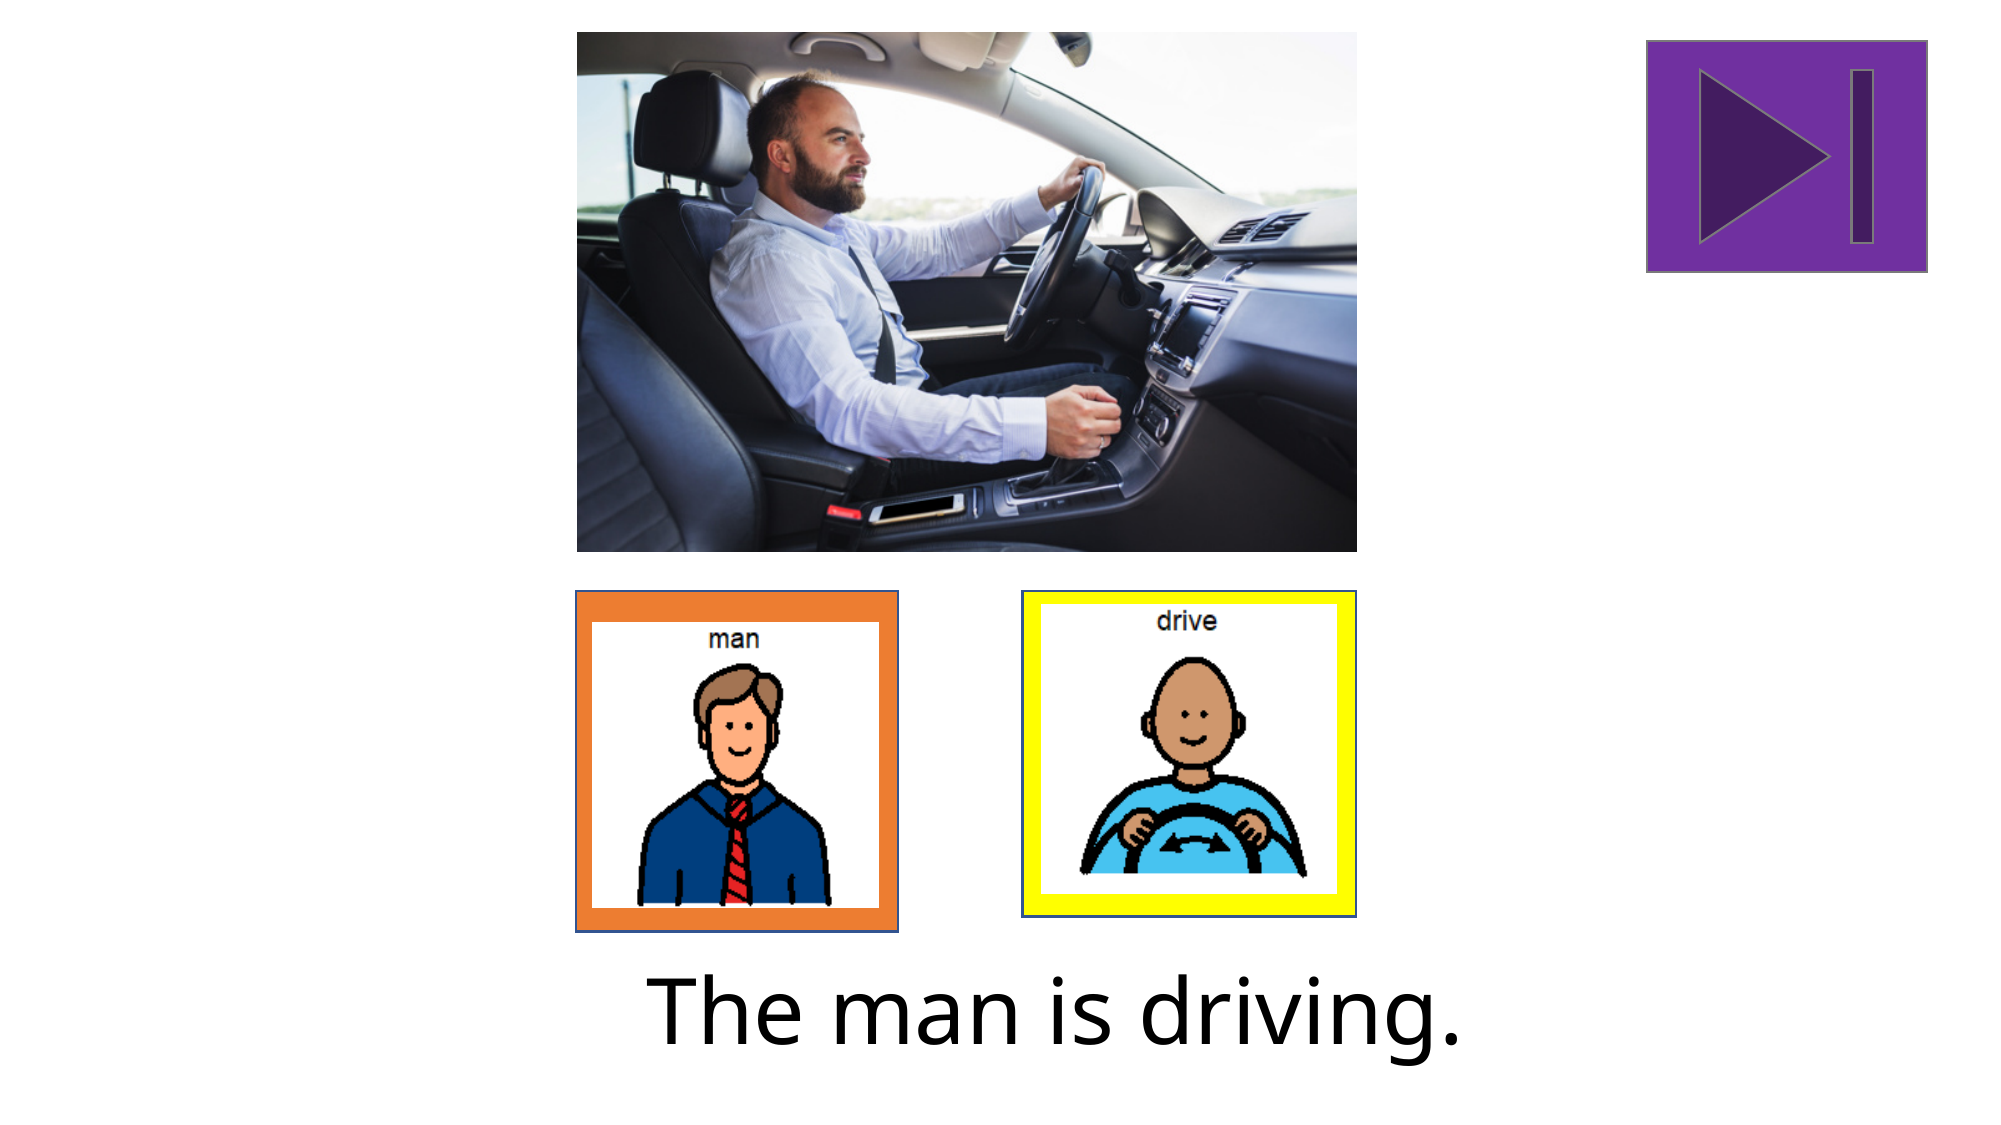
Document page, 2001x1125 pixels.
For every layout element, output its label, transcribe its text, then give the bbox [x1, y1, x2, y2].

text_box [575, 591, 899, 932]
title The man is driving. [631, 936, 2000, 1094]
picture [577, 32, 1357, 552]
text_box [1022, 591, 1357, 917]
text_box [1646, 40, 1928, 273]
